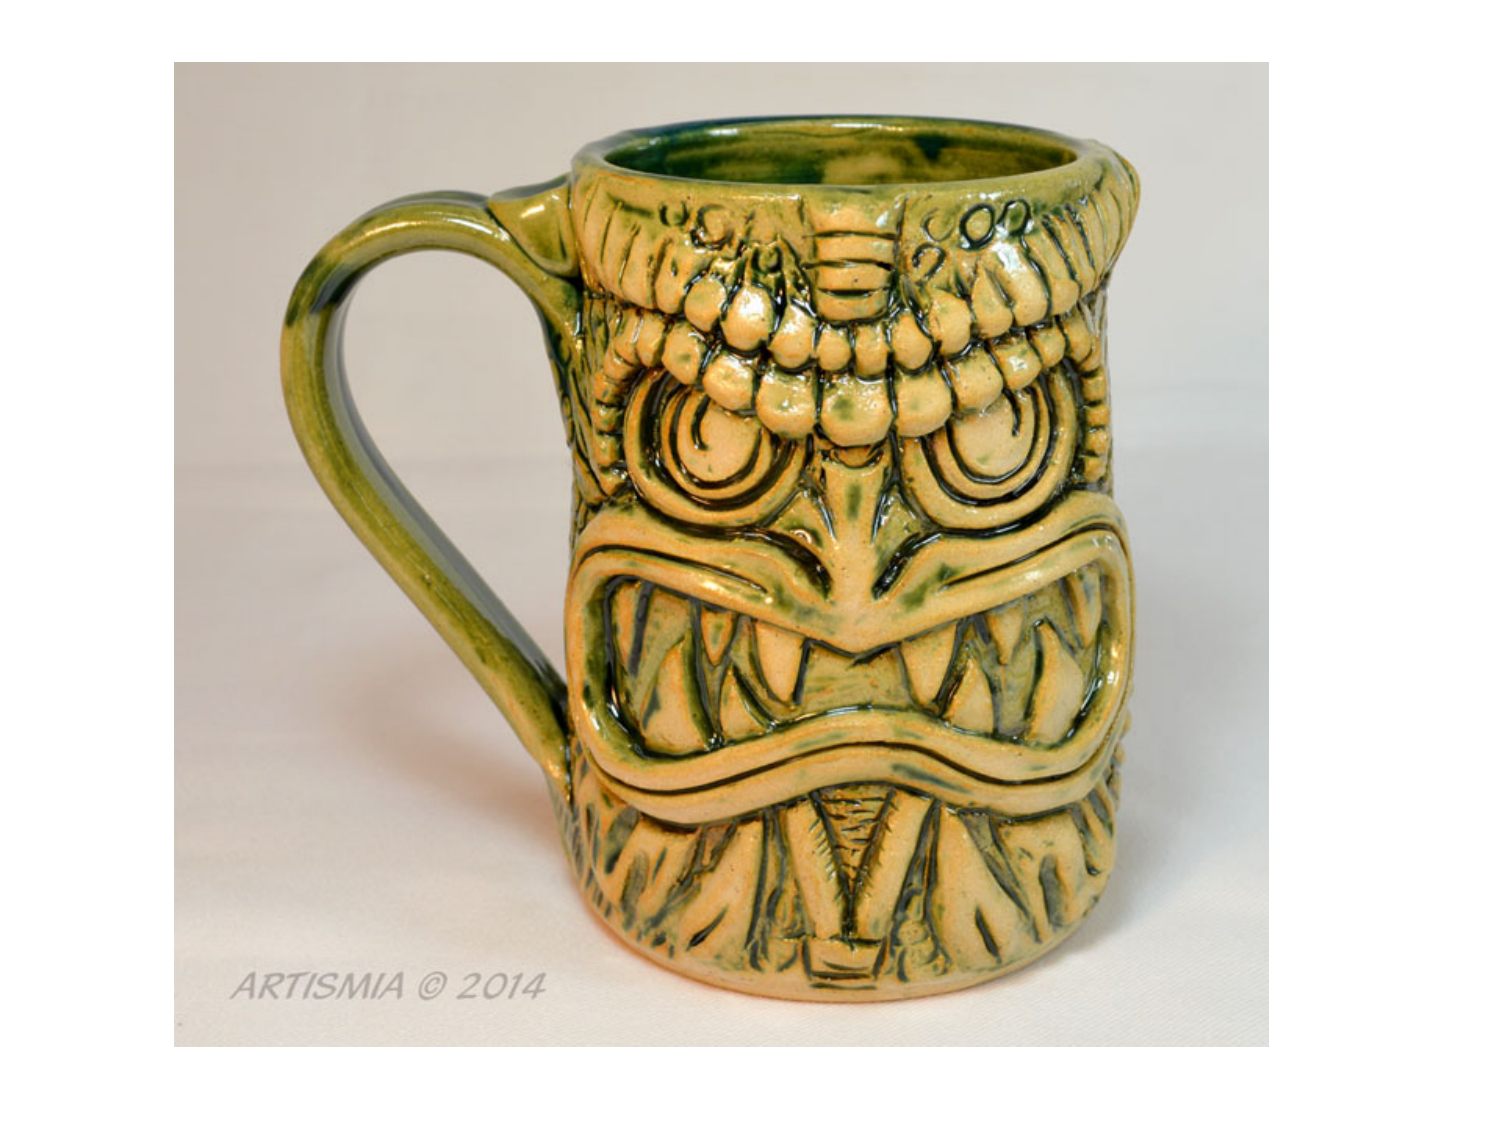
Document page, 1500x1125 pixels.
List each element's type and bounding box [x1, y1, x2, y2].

picture [174, 62, 1269, 1048]
